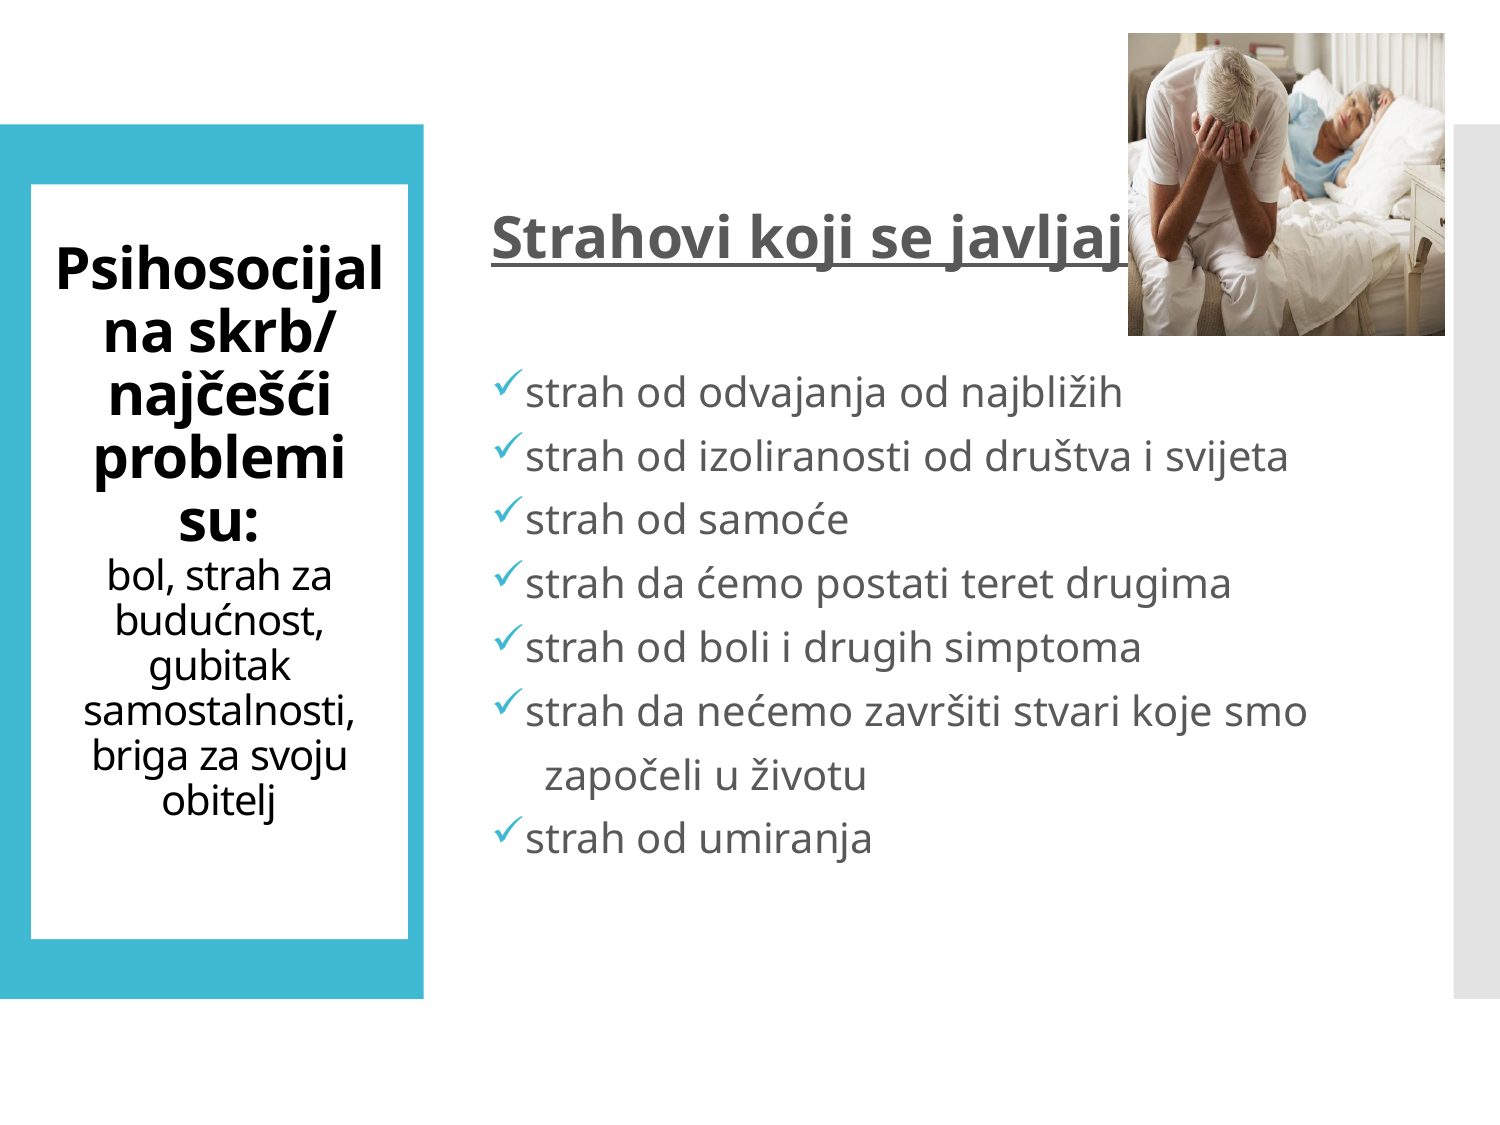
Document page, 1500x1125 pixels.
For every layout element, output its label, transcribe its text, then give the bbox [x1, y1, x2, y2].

picture [1127, 32, 1445, 336]
title Psihosocijalna skrb/ najčešći problemi su: bol, strah za budućnost, gubitak samostalnosti, briga za svoju obitelj [31, 184, 408, 940]
list Strahovi koji se javljaju: strah od odvajanja od najbližih strah od izoliranosti od društva i svijeta strah od samoće strah da ćemo postati teret drugima strah od boli i drugih simptoma strah da nećemo završiti stvari koje smo započeli u životu strah od umiranja [476, 141, 1376, 982]
